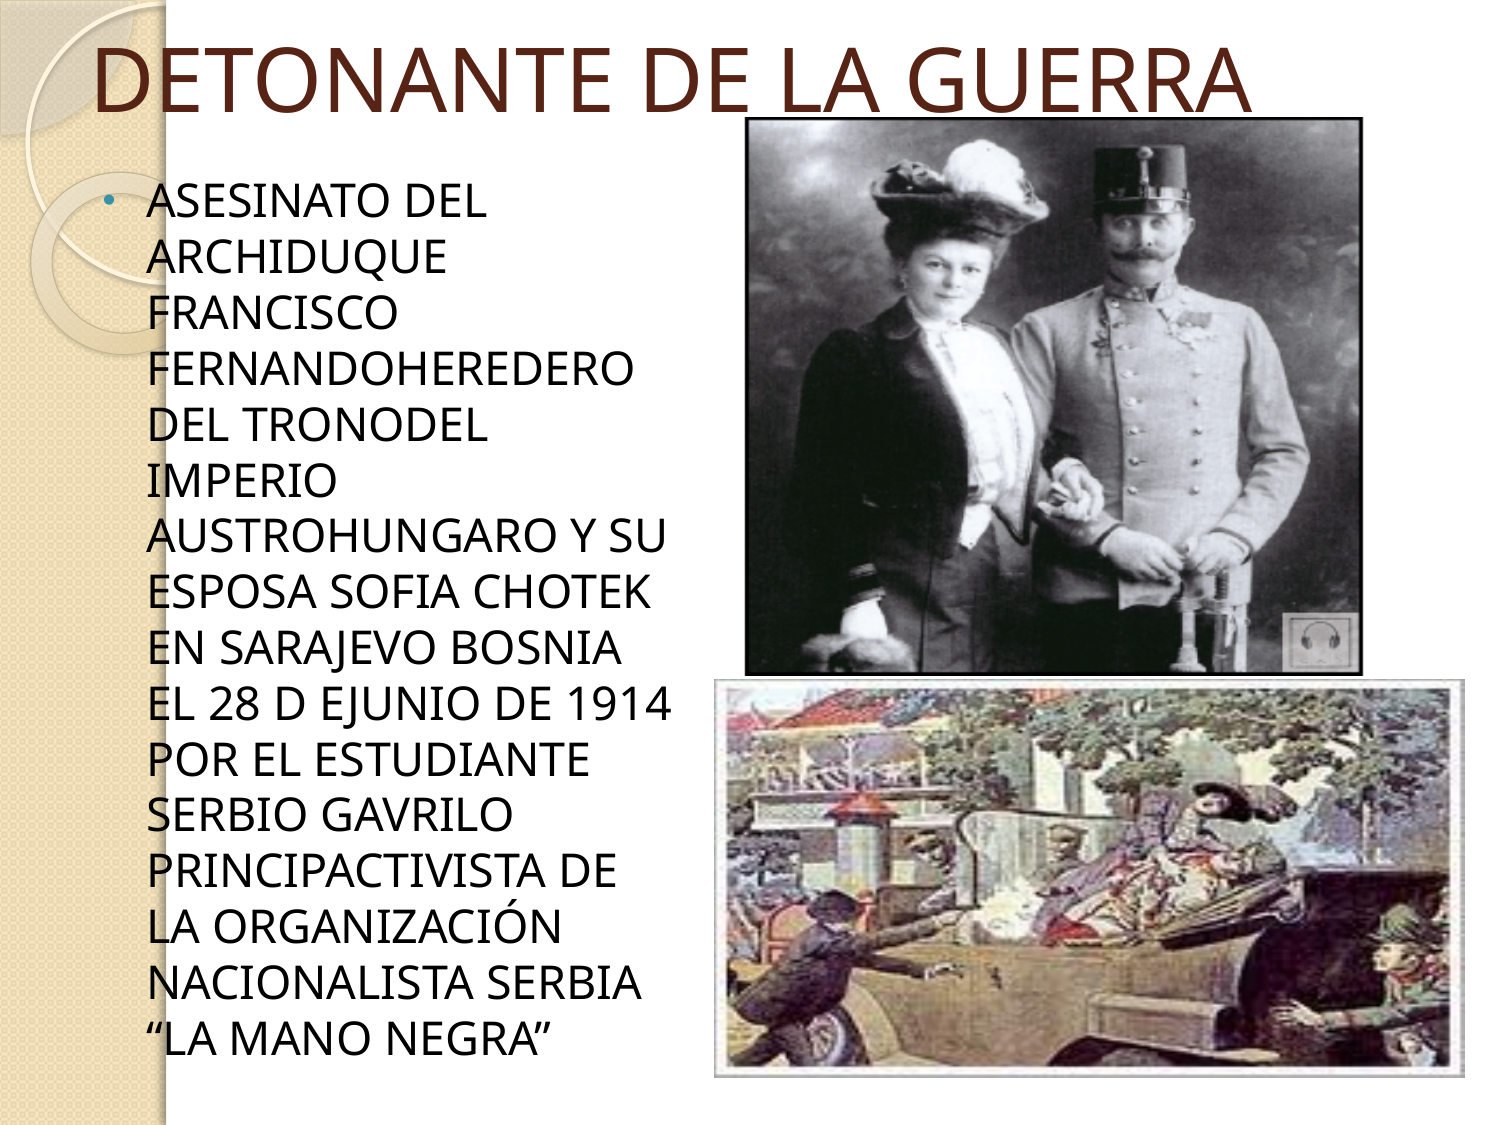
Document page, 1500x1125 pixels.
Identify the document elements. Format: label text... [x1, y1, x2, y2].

title DETONANTE DE LA GUERRA [75, 0, 1425, 153]
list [726, 116, 1384, 676]
picture [714, 679, 1466, 1079]
list ASESINATO DEL ARCHIDUQUE FRANCISCO FERNANDOHEREDERO DEL TRONODEL IMPERIO AUSTROHUNGARO Y SU ESPOSA SOFIA CHOTEK EN SARAJEVO BOSNIA EL 28 D EJUNIO DE 1914 POR EL ESTUDIANTE SERBIO GAVRILO PRINCIPACTIVISTA DE LA ORGANIZACIÓN NACIONALISTA SERBIA “LA MANO NEGRA” [75, 164, 692, 1090]
